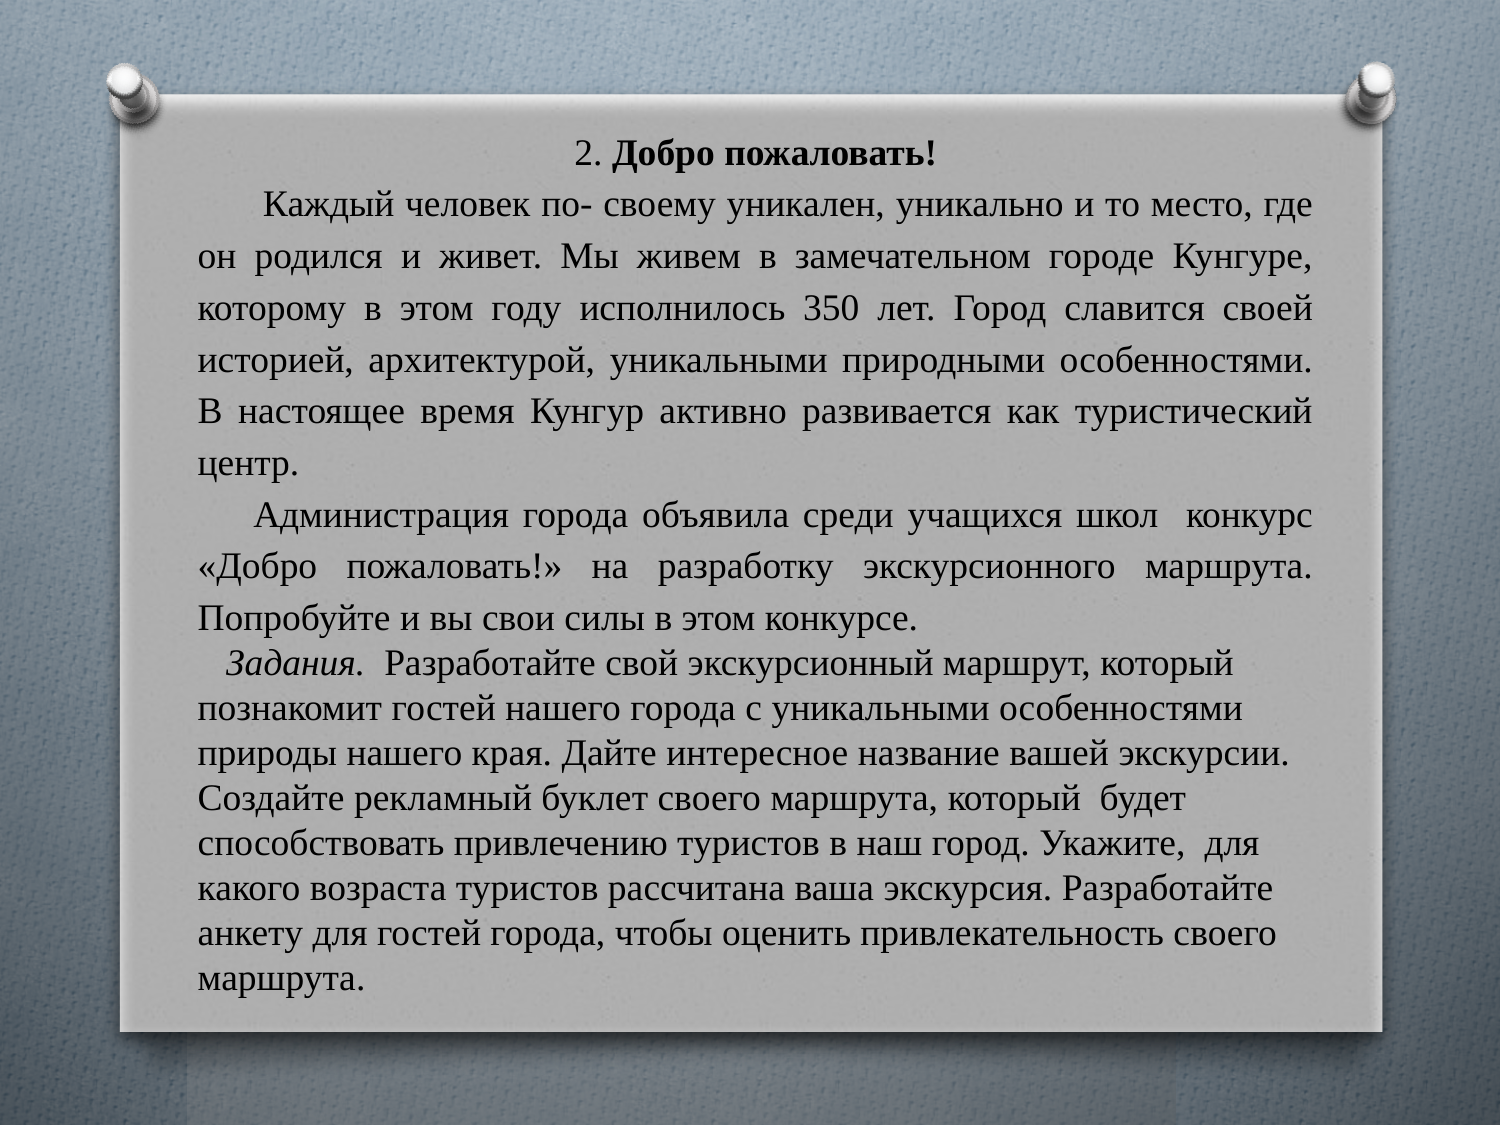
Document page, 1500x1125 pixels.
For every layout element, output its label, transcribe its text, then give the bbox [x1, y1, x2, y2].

text_box 2. Добро пожаловать! Каждый человек по- своему уникален, уникально и то место, где он родился и живет. Мы живем в замечательном городе Кунгуре, которому в этом году исполнилось 350 лет. Город славится своей историей, архитектурой, уникальными природными особенностями. В настоящее время Кунгур активно развивается как туристический центр. Администрация города объявила среди учащихся школ конкурс «Добро пожаловать!» на разработку экскурсионного маршрута. Попробуйте и вы свои силы в этом конкурсе. Задания. Разработайте свой экскурсионный маршрут, который познакомит гостей нашего города с уникальными особенностями природы нашего края. Дайте интересное название вашей экскурсии. Создайте рекламный буклет своего маршрута, который будет способствовать привлечению туристов в наш город. Укажите, для какого возраста туристов рассчитана ваша экскурсия. Разработайте анкету для гостей города, чтобы оценить привлекательность своего маршрута. [182, 113, 1329, 1006]
picture [75, 29, 198, 153]
picture [1317, 35, 1439, 156]
